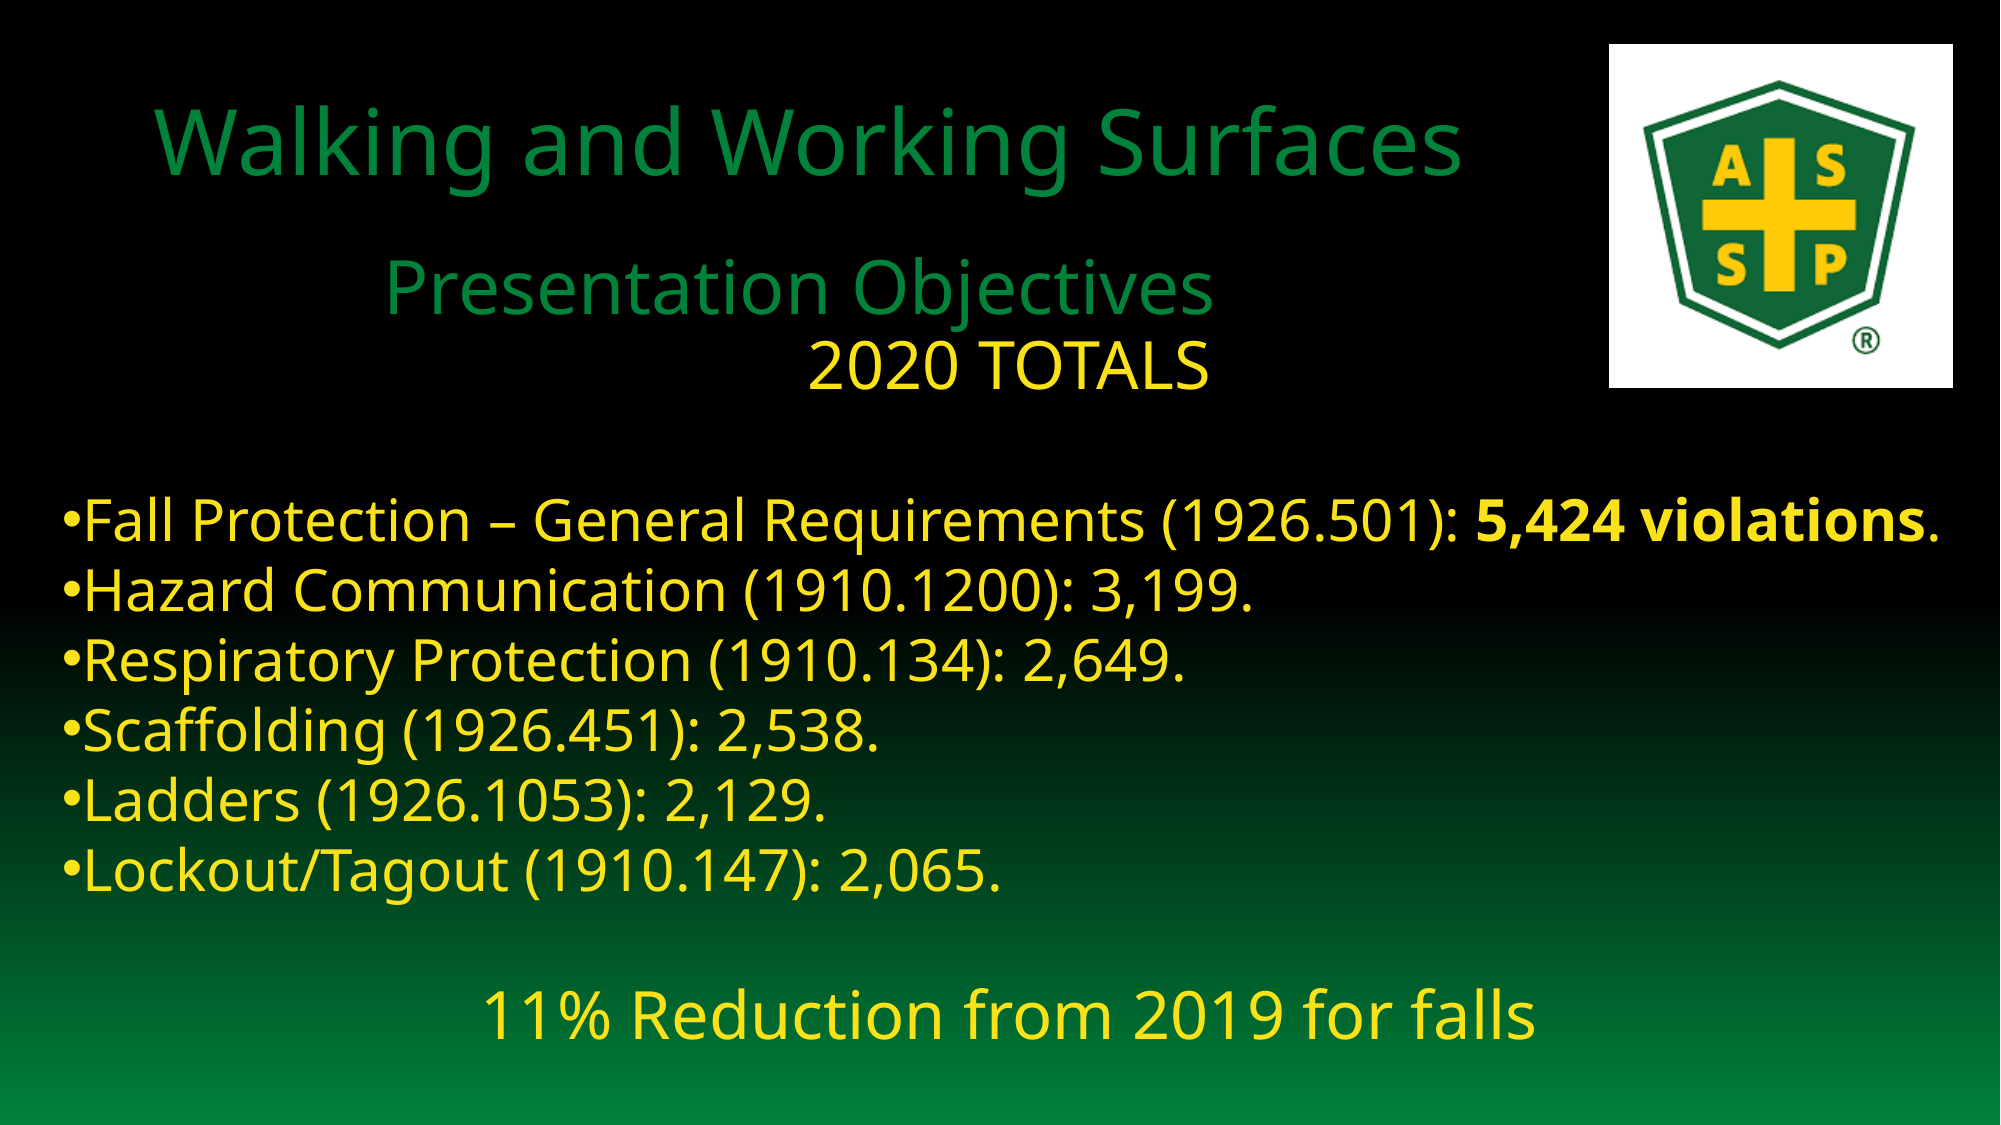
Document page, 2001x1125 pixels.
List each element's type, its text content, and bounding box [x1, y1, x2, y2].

title Walking and Working Surfaces [9, 45, 1607, 233]
picture [1609, 44, 1953, 389]
text_box Presentation Objectives [368, 232, 1436, 315]
text_box 2020 TOTALS Fall Protection – General Requirements (1926.501): 5,424 violations. Hazard Communication (1910.1200): 3,199. Respiratory Protection (1910.134): 2,649. Scaffolding (1926.451): 2,538. Ladders (1926.1053): 2,129. Lockout/Tagout (1910.147): 2,065. 11% Reduction from 2019 for falls [47, 315, 1972, 1125]
